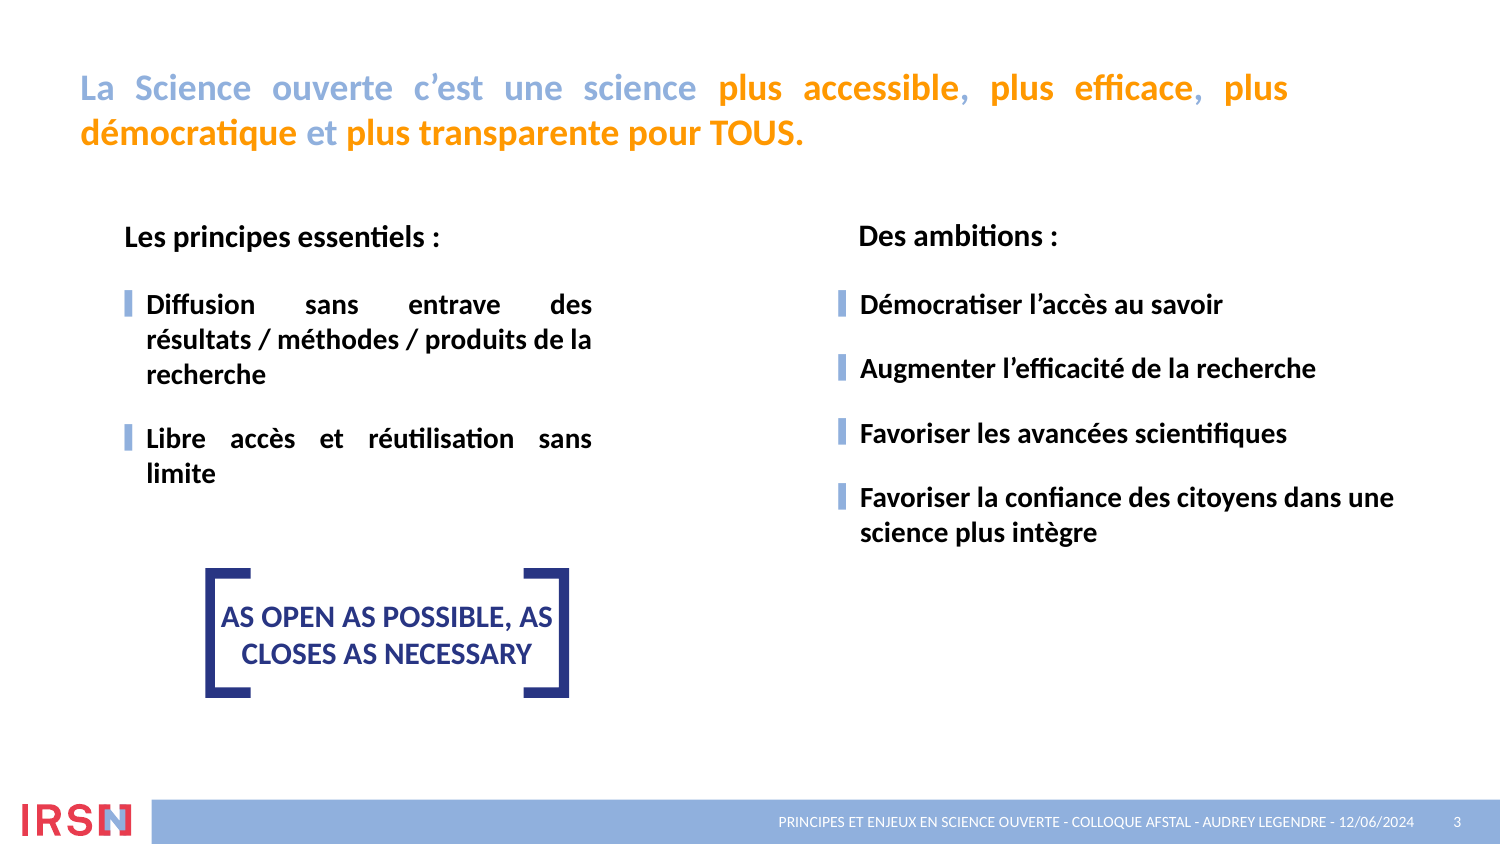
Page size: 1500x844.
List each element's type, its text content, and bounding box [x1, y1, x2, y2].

slide_number 3 [1415, 798, 1500, 844]
list As open as possible, as closes as necessary [205, 568, 570, 699]
title La Science ouverte c’est une science plus accessible, plus efficace, plus démocratique et plus transparente pour TOUS. [68, 55, 1304, 161]
list Démocratiser l’accès au savoir Augmenter l’efficacité de la recherche Favoriser les avancées scientifiques Favoriser la confiance des citoyens dans une science plus intègre [823, 278, 1439, 589]
list Diffusion sans entrave des résultats / méthodes / produits de la recherche Libre accès et réutilisation sans limite [109, 278, 608, 754]
list Des ambitions : [843, 249, 1458, 329]
footer Principes et Enjeux en Science Ouverte - Colloque AFSTAL - Audrey LEGENDRE - 12/06/2024 [415, 798, 1415, 844]
list Les principes essentiels : [109, 251, 724, 330]
